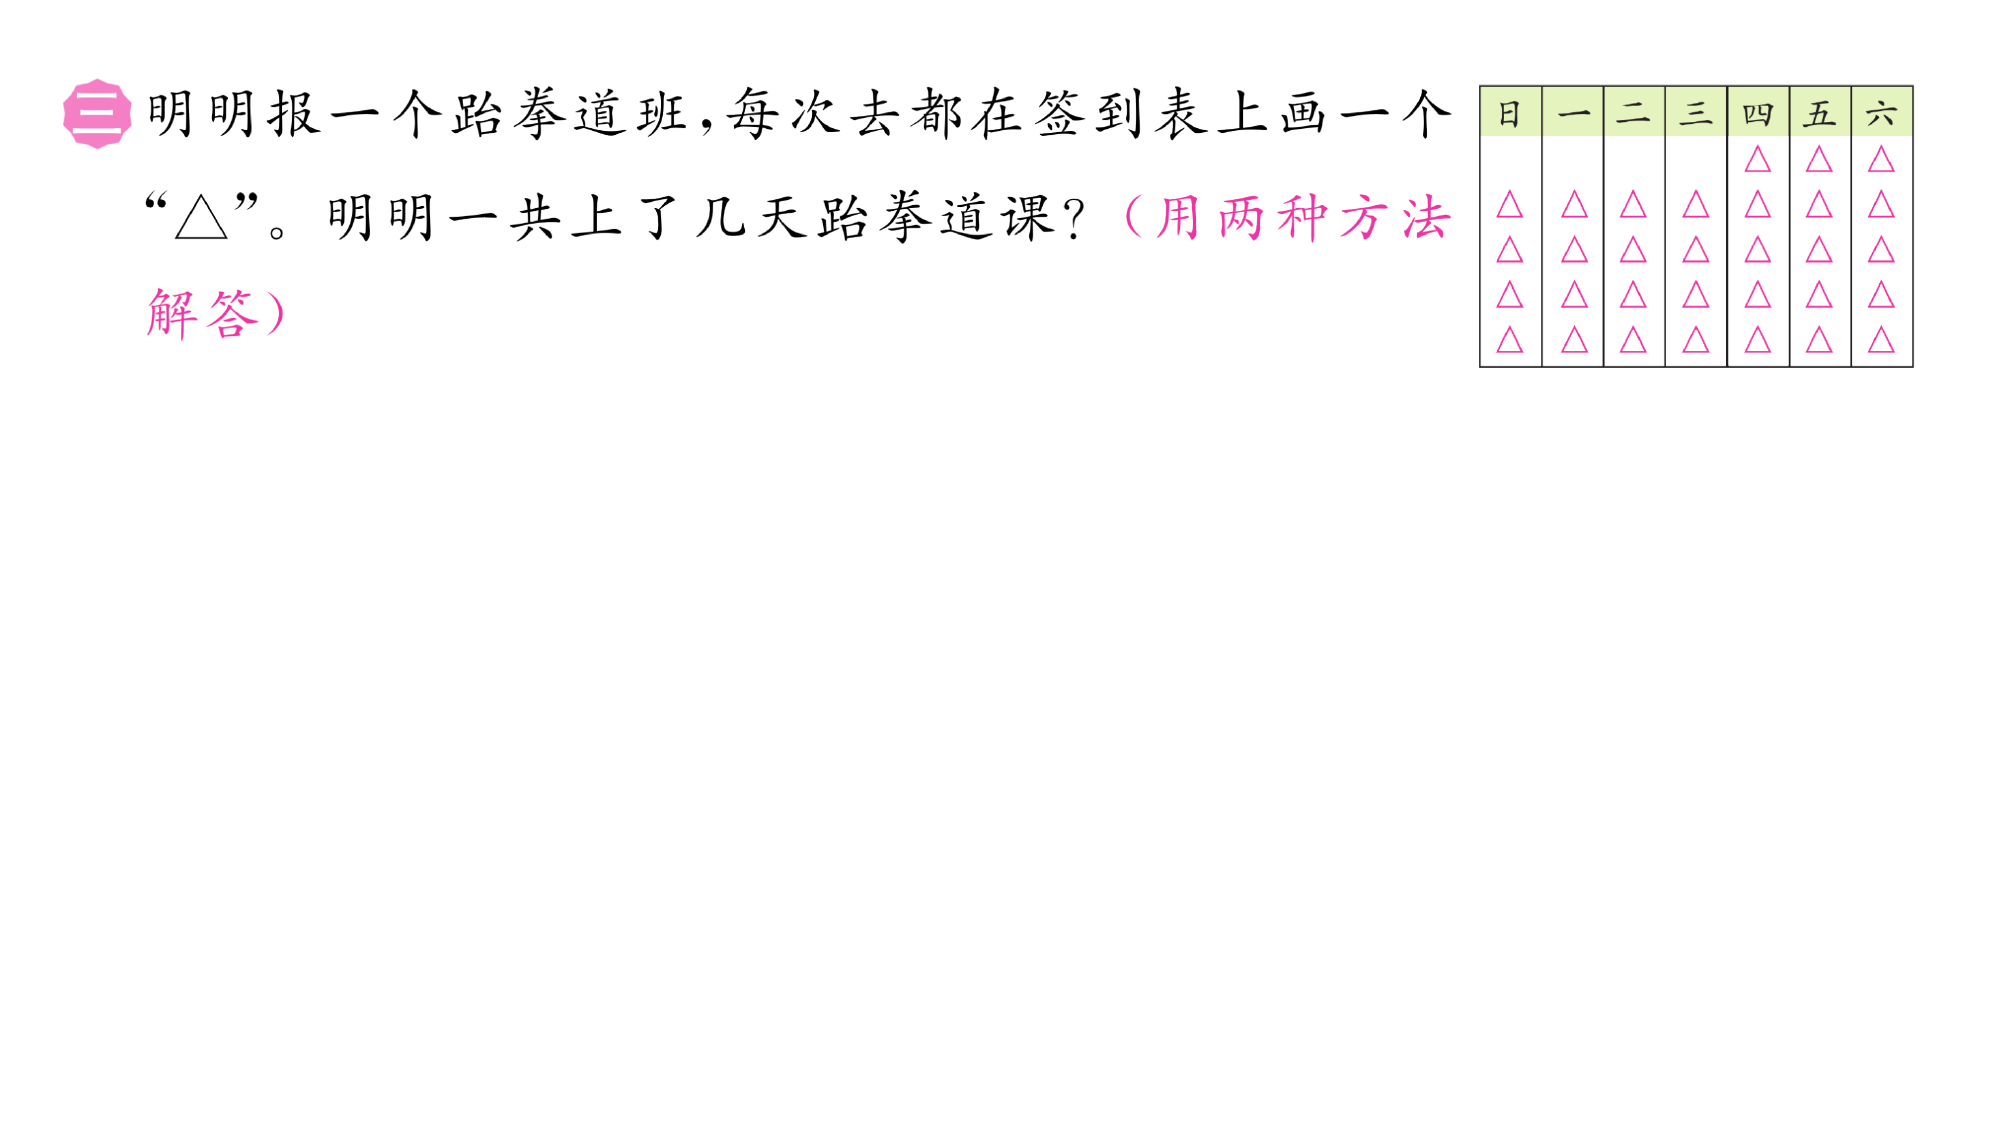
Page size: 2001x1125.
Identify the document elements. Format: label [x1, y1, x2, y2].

picture [58, 58, 1949, 652]
